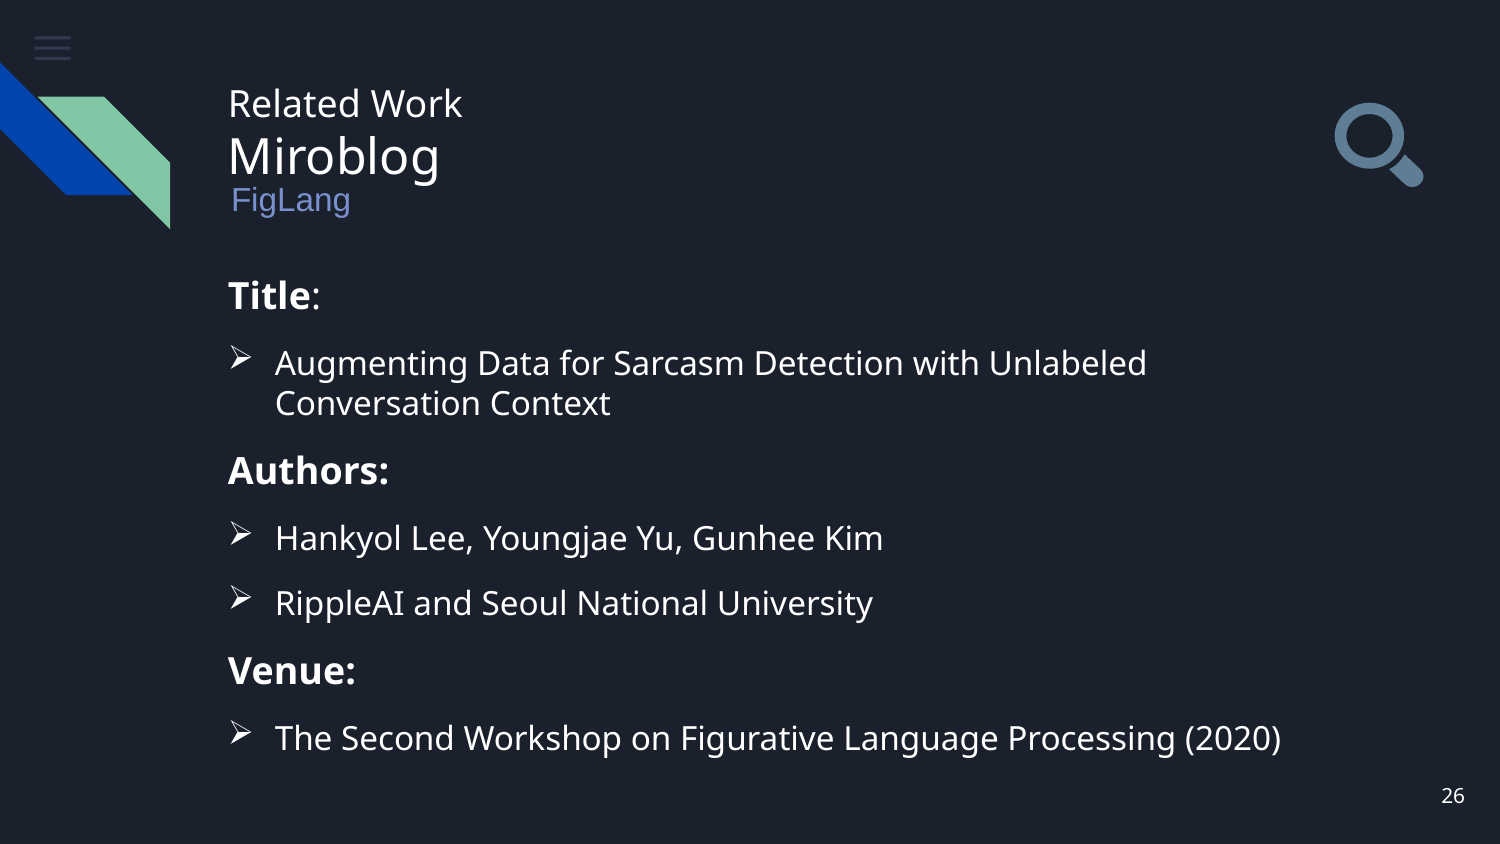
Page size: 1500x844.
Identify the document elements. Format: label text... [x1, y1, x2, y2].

title Related Work Miroblog [212, 64, 1368, 215]
text_box FigLang [216, 170, 367, 226]
list Title: Augmenting Data for Sarcasm Detection with Unlabeled Conversation Context Authors: Hankyol Lee, Youngjae Yu, Gunhee Kim RippleAI and Seoul National University Venue: The Second Workshop on Figurative Language Processing (2020) [212, 257, 1368, 735]
slide_number 26 [1389, 764, 1480, 830]
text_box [1334, 102, 1425, 188]
